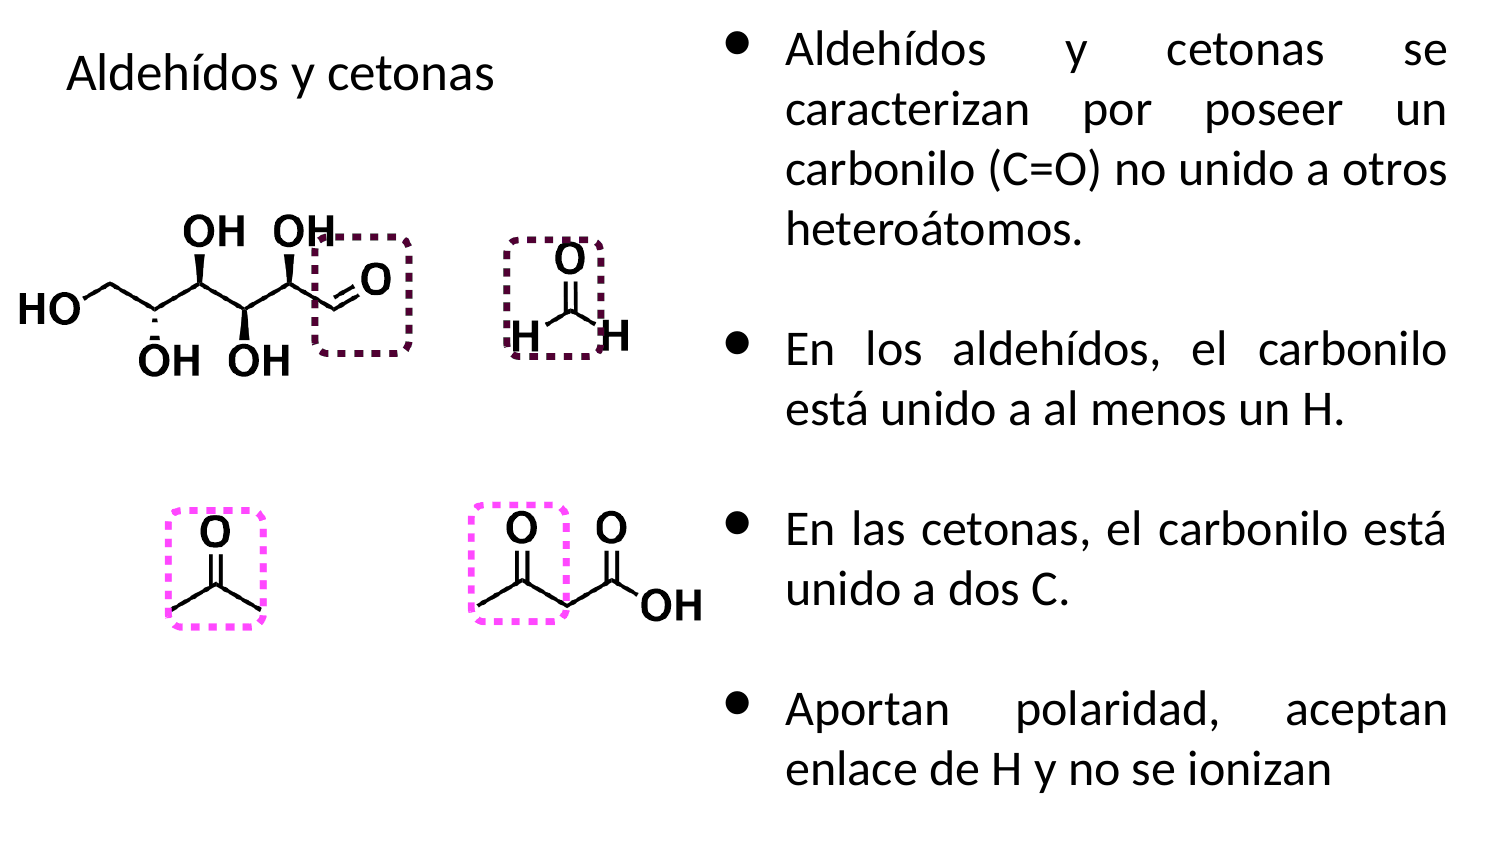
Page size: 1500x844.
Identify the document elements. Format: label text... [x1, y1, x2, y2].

title Aldehídos y cetonas [51, 22, 695, 117]
picture [10, 205, 712, 639]
text_box Aldehídos y cetonas se caracterizan por poseer un carbonilo (C=O) no unido a otros heteroátomos. En los aldehídos, el carbonilo está unido a al menos un H. En las cetonas, el carbonilo está unido a dos C. Aportan polaridad, aceptan enlace de H y no se ionizan [695, 0, 1464, 844]
